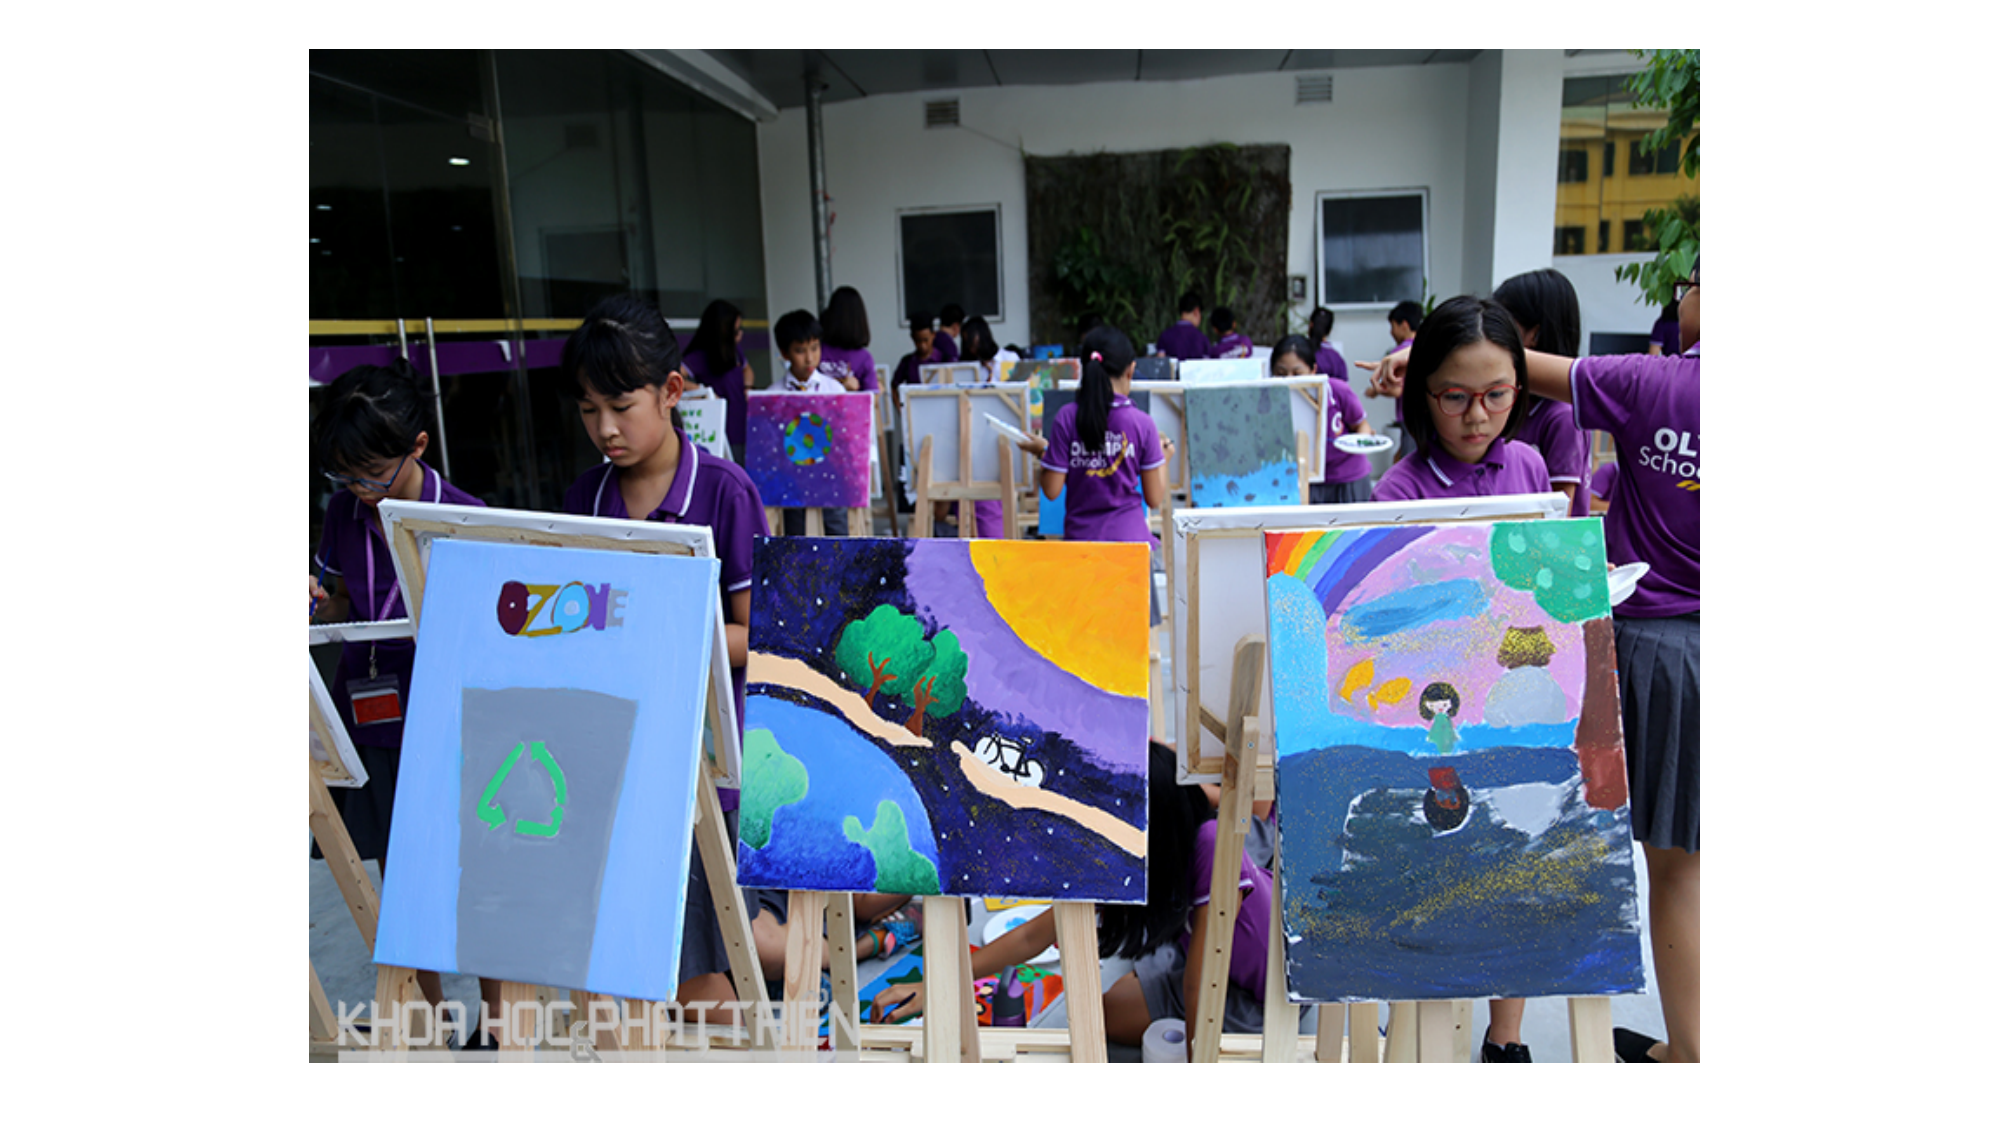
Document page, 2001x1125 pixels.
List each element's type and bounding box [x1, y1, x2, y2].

picture [309, 49, 1700, 1063]
